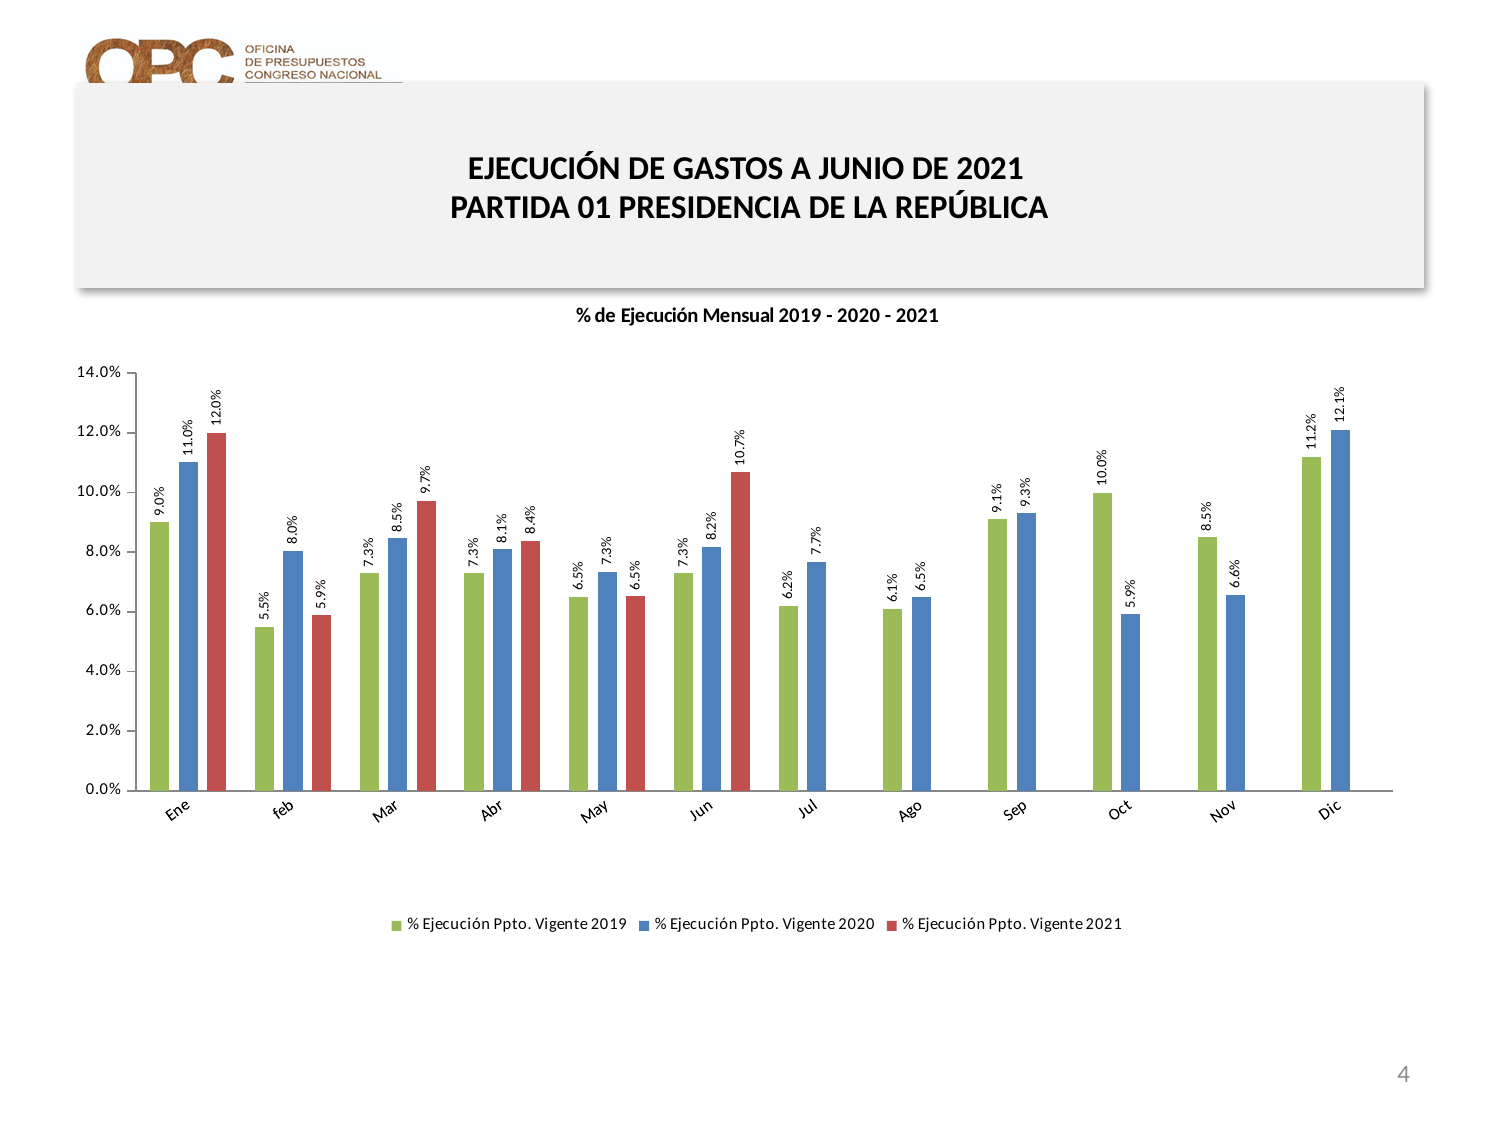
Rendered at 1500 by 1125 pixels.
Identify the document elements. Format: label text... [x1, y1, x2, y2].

slide_number 4 [1074, 1042, 1425, 1103]
chart [76, 278, 1424, 941]
picture [82, 22, 403, 83]
title EJECUCIÓN DE GASTOS A JUNIO DE 2021 PARTIDA 01 PRESIDENCIA DE LA REPÚBLICA [76, 83, 1424, 278]
